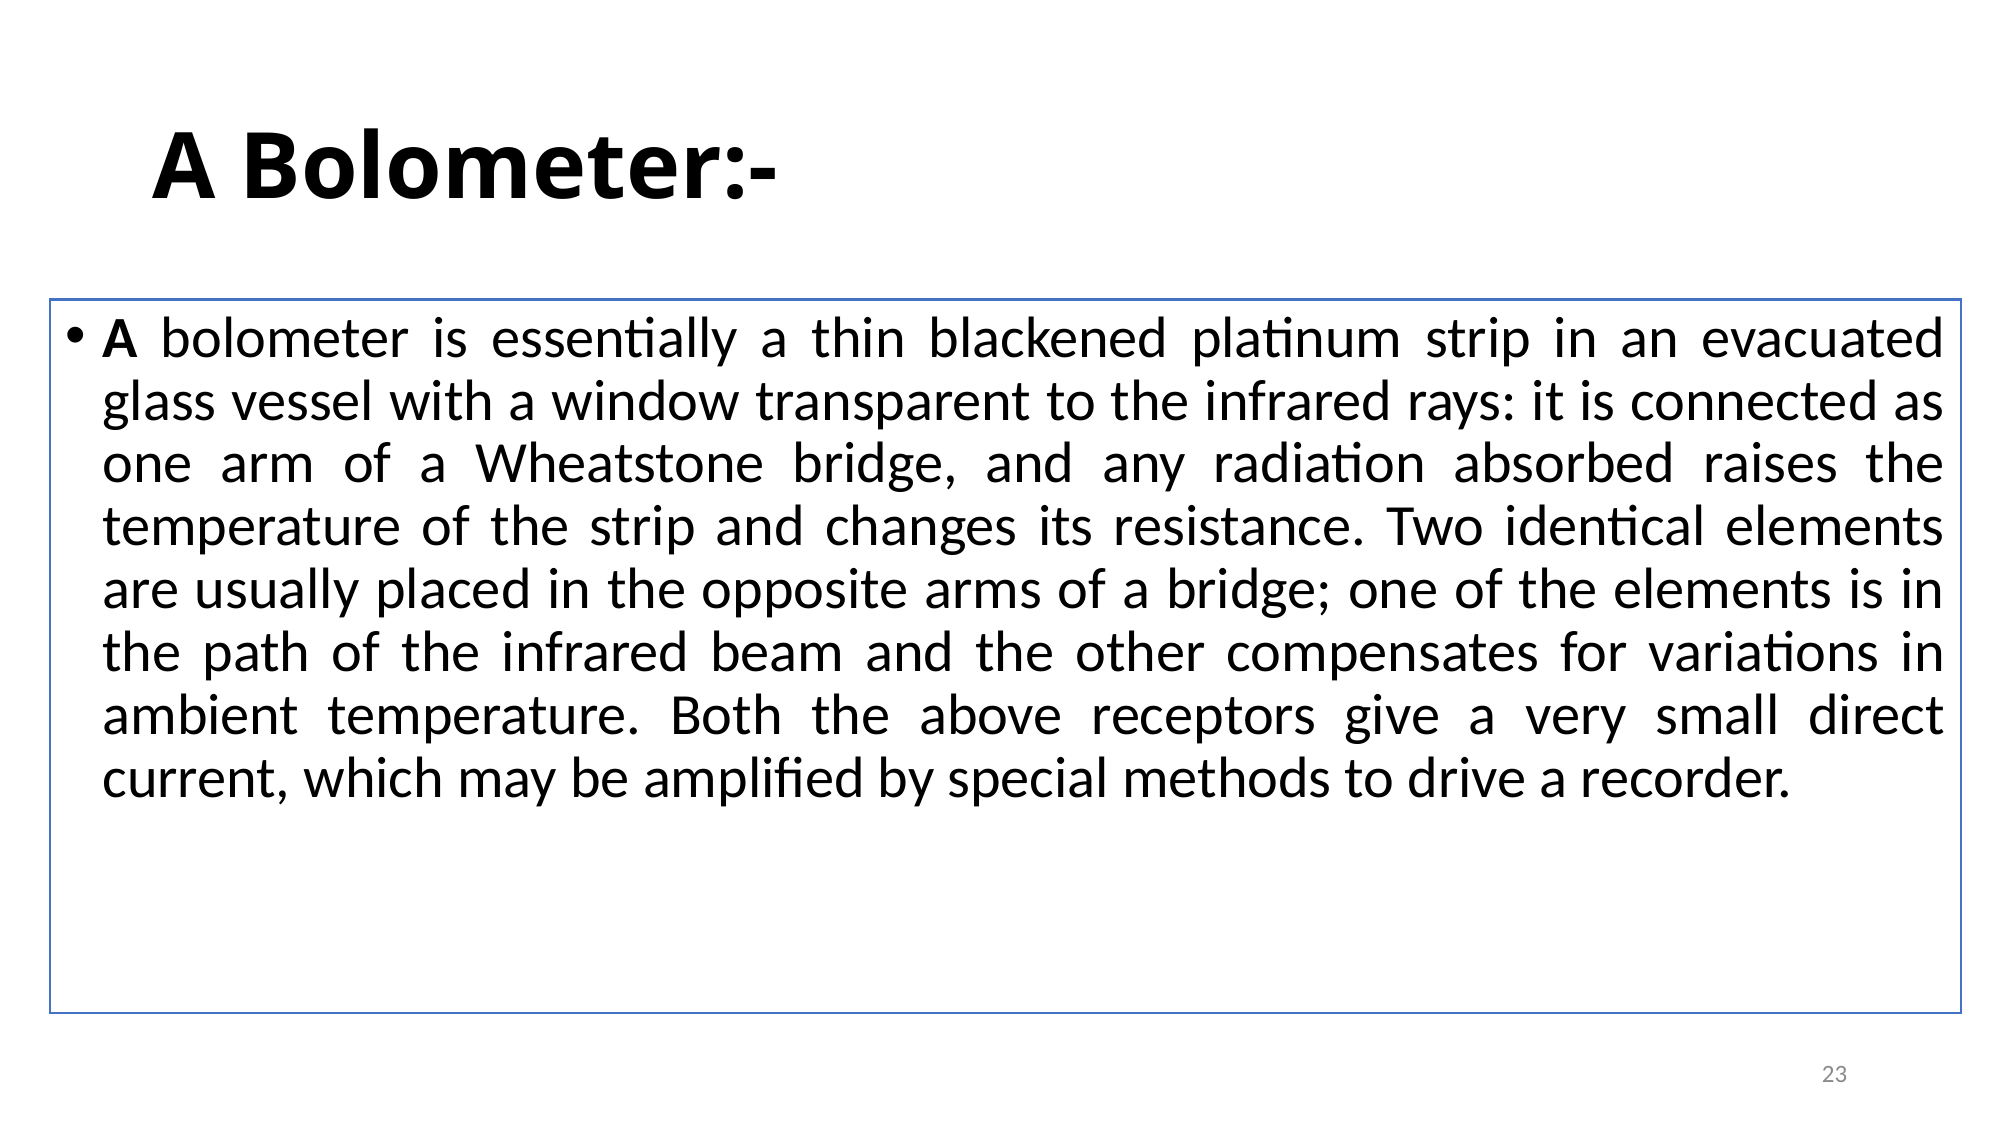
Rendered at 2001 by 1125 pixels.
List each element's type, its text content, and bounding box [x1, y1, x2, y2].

list A bolometer is essentially a thin blackened platinum strip in an evacuated glass vessel with a window transparent to the infrared rays: it is connected as one arm of a Wheatstone bridge, and any radiation absorbed raises the temperature of the strip and changes its resistance. Two identical elements are usually placed in the opposite arms of a bridge; one of the elements is in the path of the infrared beam and the other compensates for variations in ambient temperature. Both the above receptors give a very small direct current, which may be amplified by special methods to drive a recorder. [49, 298, 1962, 1014]
slide_number 23 [1412, 1042, 1863, 1103]
title A Bolometer:- [137, 59, 1863, 278]
